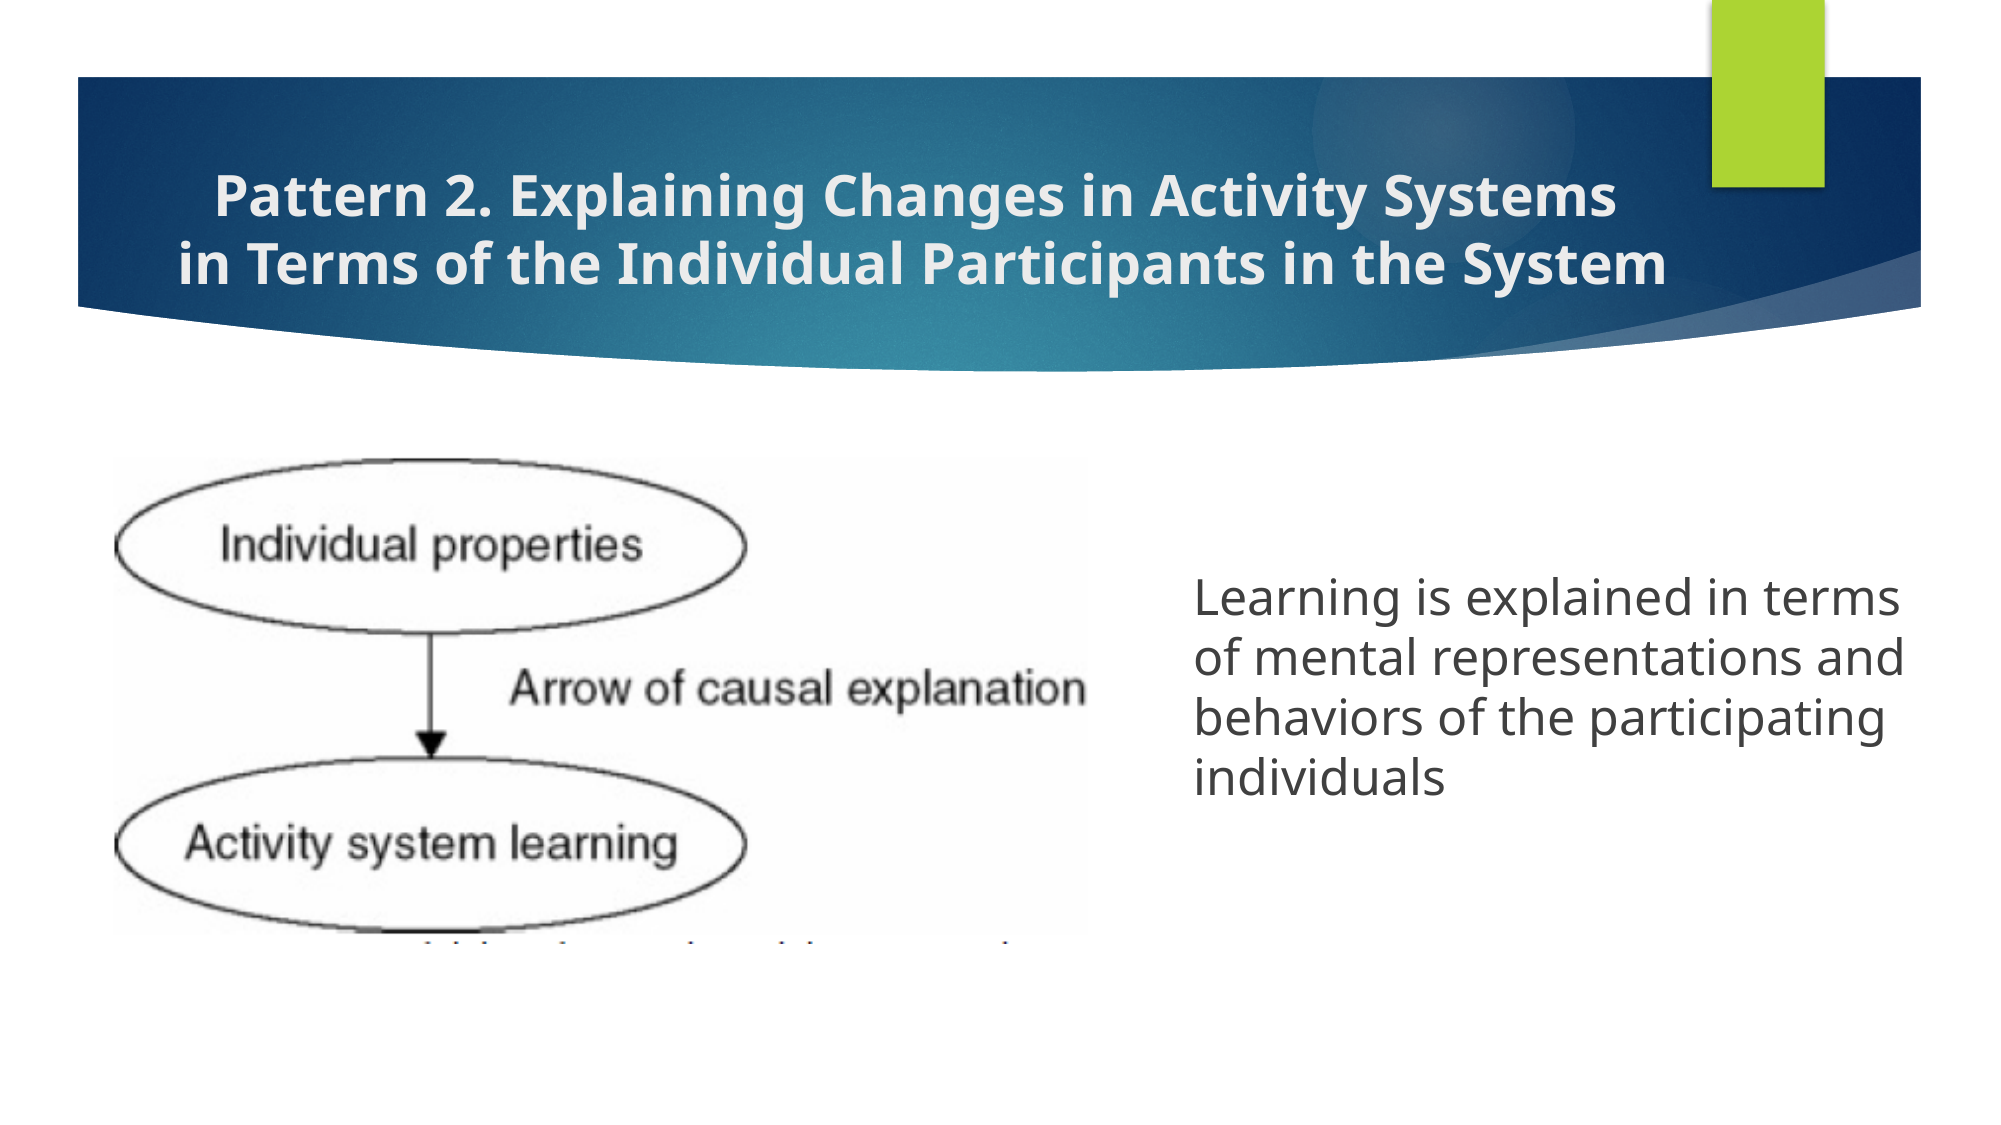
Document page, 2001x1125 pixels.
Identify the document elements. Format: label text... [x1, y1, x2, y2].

list Learning is explained in terms of mental representations and behaviors of the participating individuals [1178, 558, 1948, 829]
title Pattern 2. Explaining Changes in Activity Systems in Terms of the Individual Participants in the System [111, 150, 1736, 306]
picture [110, 442, 1162, 944]
